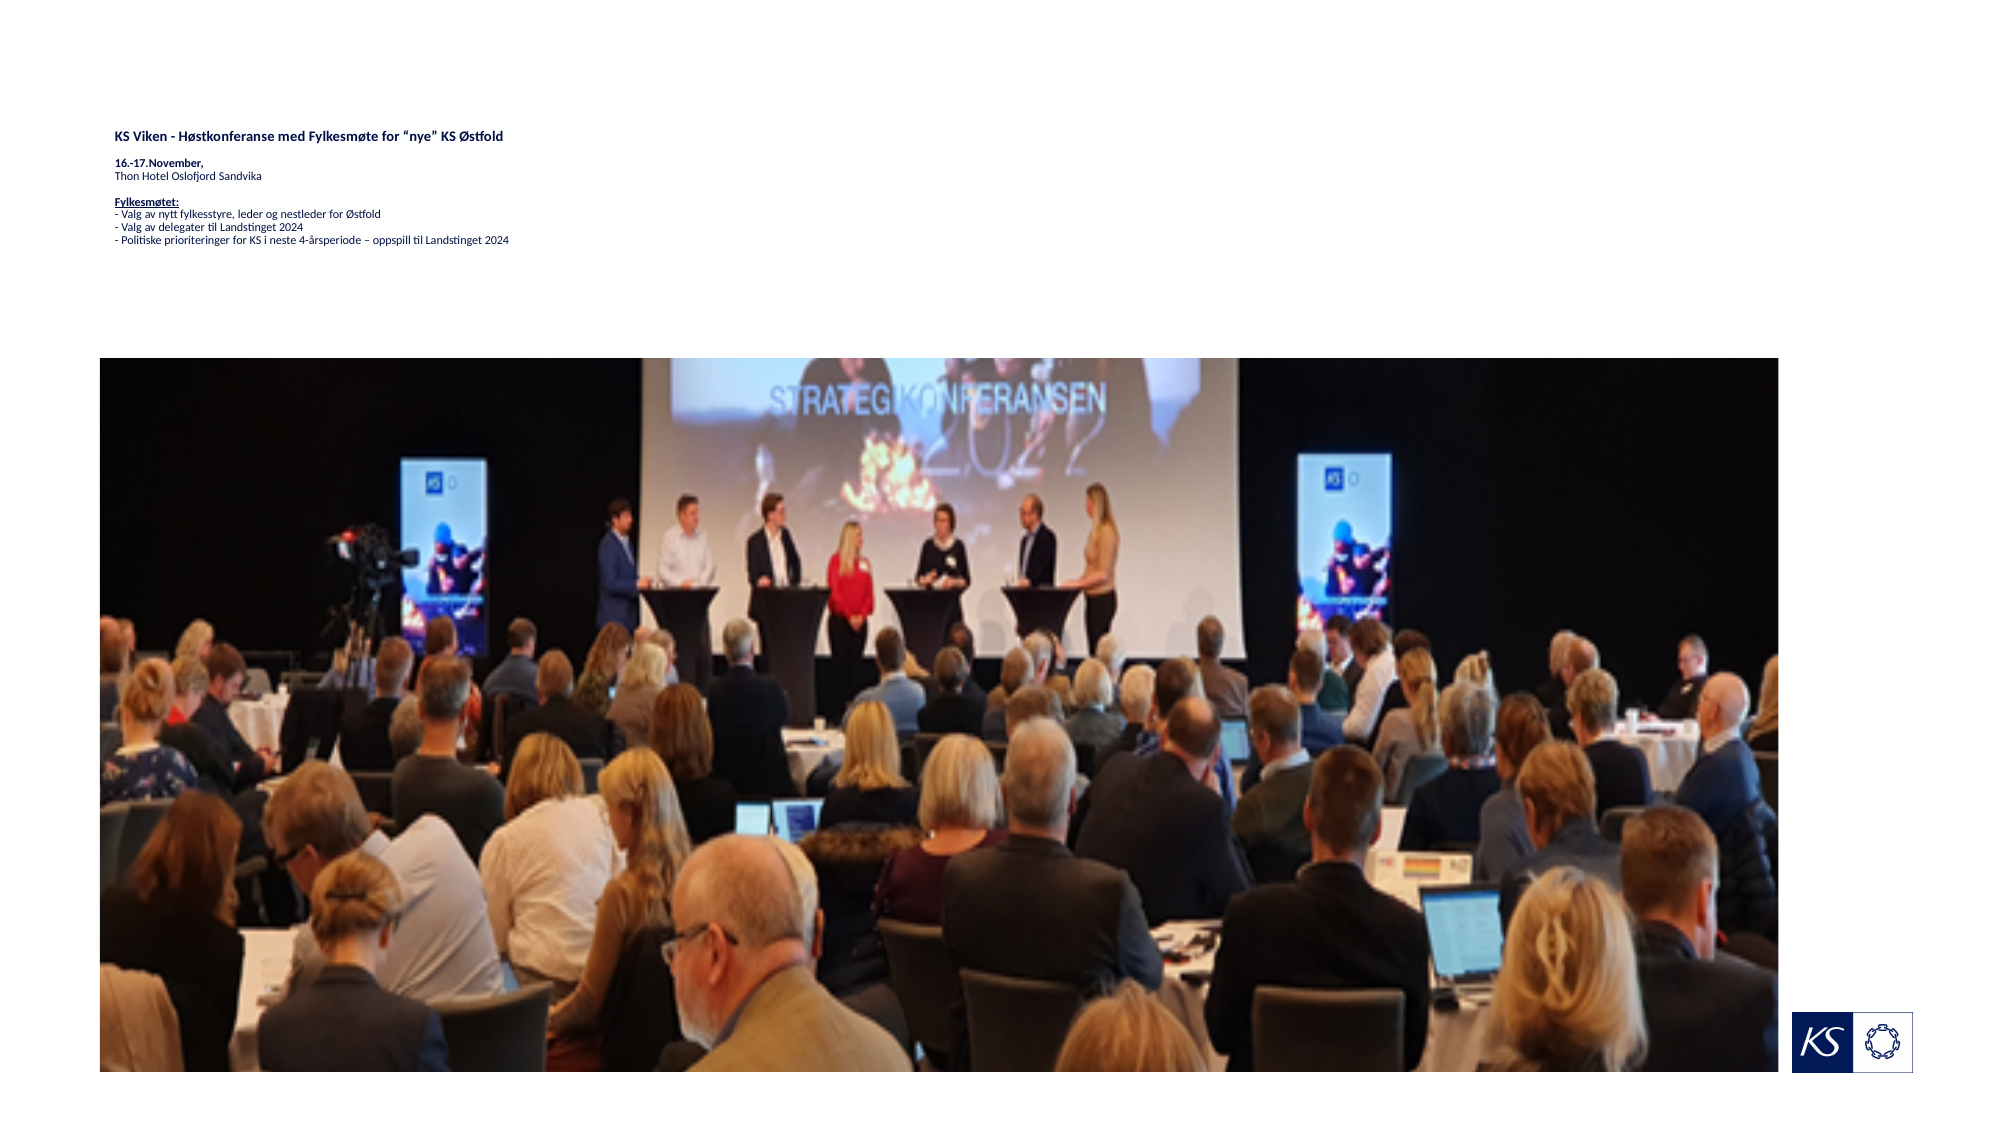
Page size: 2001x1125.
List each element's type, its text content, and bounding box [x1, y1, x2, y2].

picture [99, 358, 1779, 1072]
title KS Viken - Høstkonferanse med Fylkesmøte for “nye” KS Østfold 16.-17.November, Thon Hotel Oslofjord Sandvika Fylkesmøtet: - Valg av nytt fylkesstyre, leder og nestleder for Østfold - Valg av delegater til Landstinget 2024 - Politiske prioriteringer for KS i neste 4-årsperiode – oppspill til Landstinget 2024 [99, 120, 1900, 270]
picture [1792, 1012, 1913, 1073]
